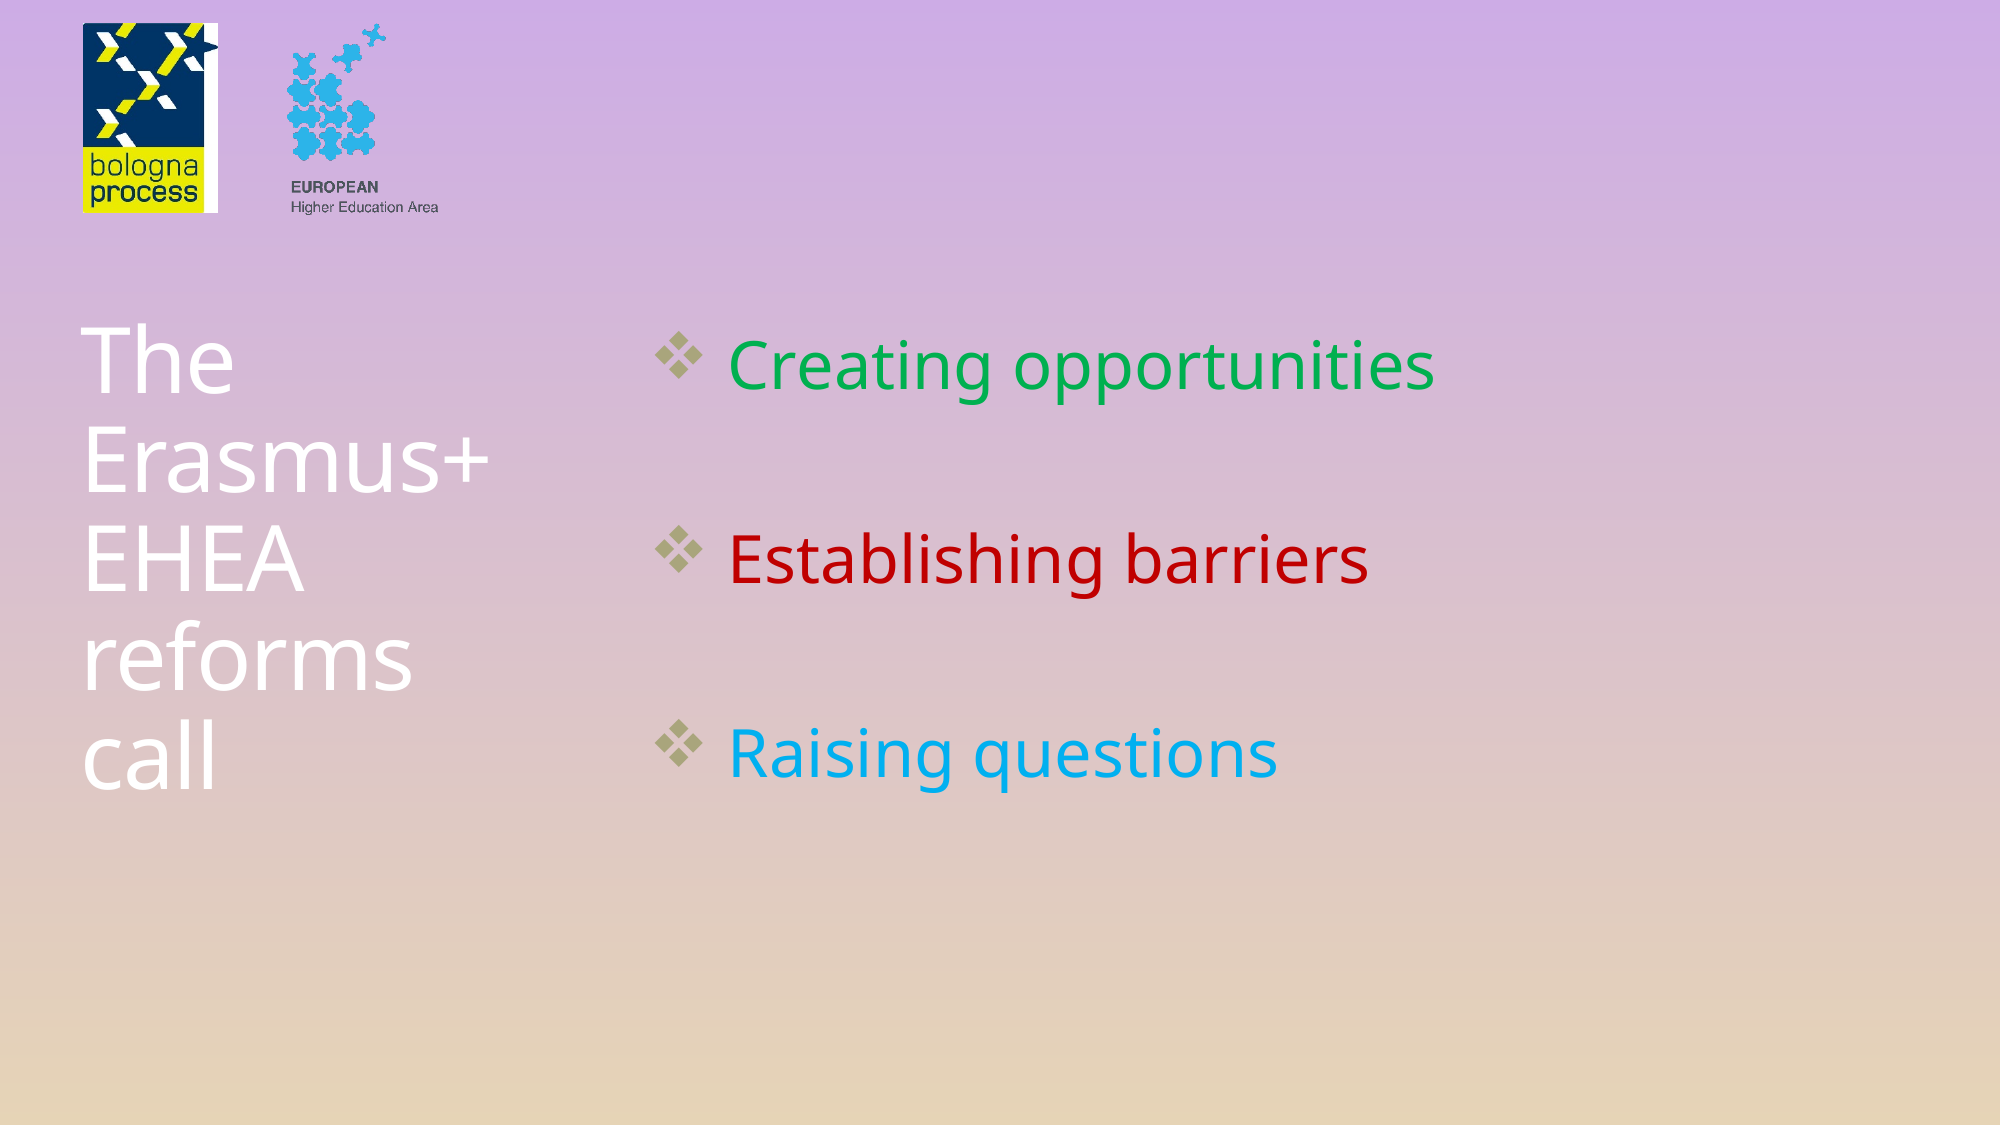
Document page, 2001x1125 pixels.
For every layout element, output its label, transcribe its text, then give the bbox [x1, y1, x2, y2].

list Creating opportunities Establishing barriers Raising questions [634, 141, 1835, 982]
title The Erasmus+ EHEA reforms call [65, 184, 588, 940]
picture [83, 23, 218, 213]
picture [287, 23, 438, 215]
